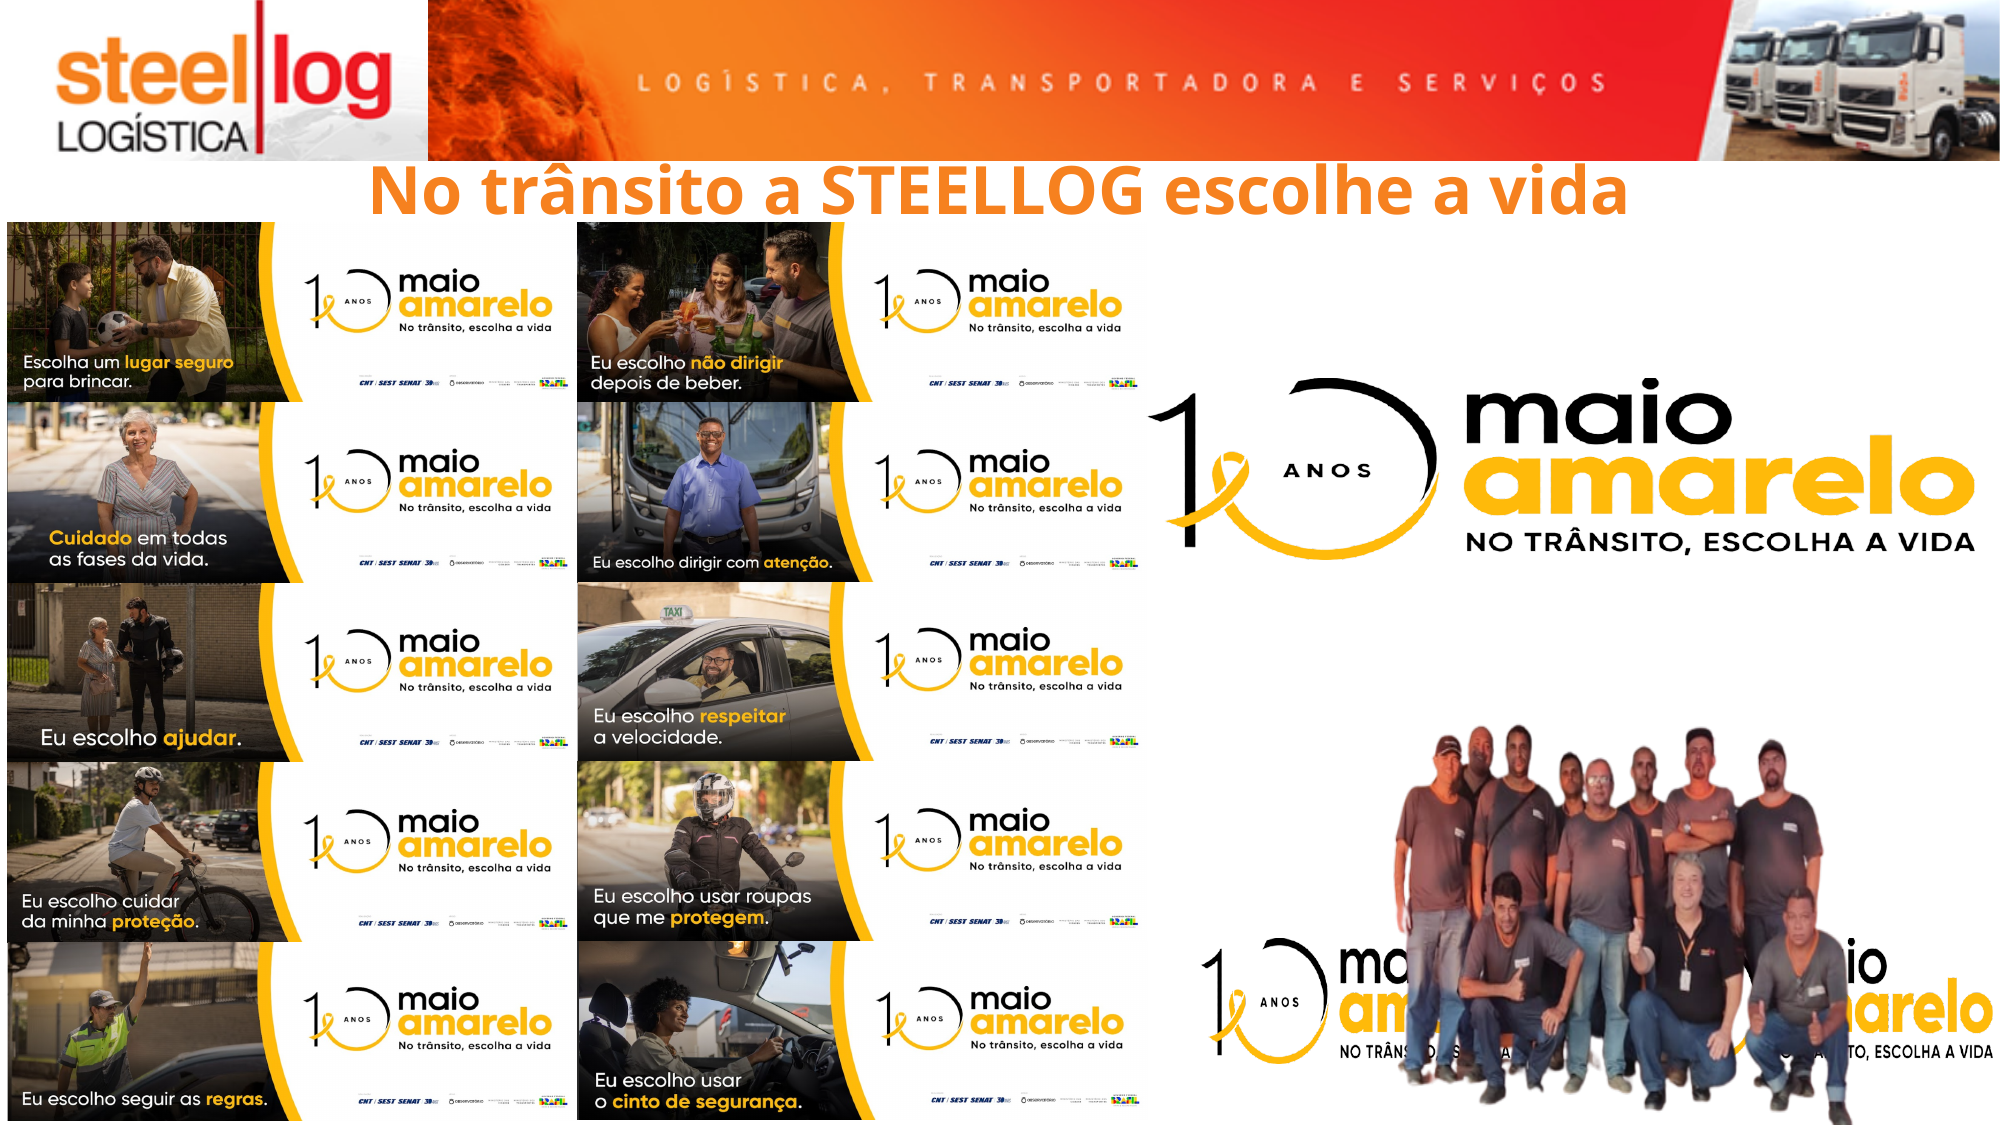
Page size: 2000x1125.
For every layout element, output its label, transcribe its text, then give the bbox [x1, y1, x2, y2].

picture [1146, 377, 1975, 560]
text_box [7, 222, 1148, 1121]
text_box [1200, 402, 1994, 1125]
text_box No trânsito a STEELLOG escolhe a vida [237, 147, 1762, 290]
picture [0, 0, 2000, 161]
